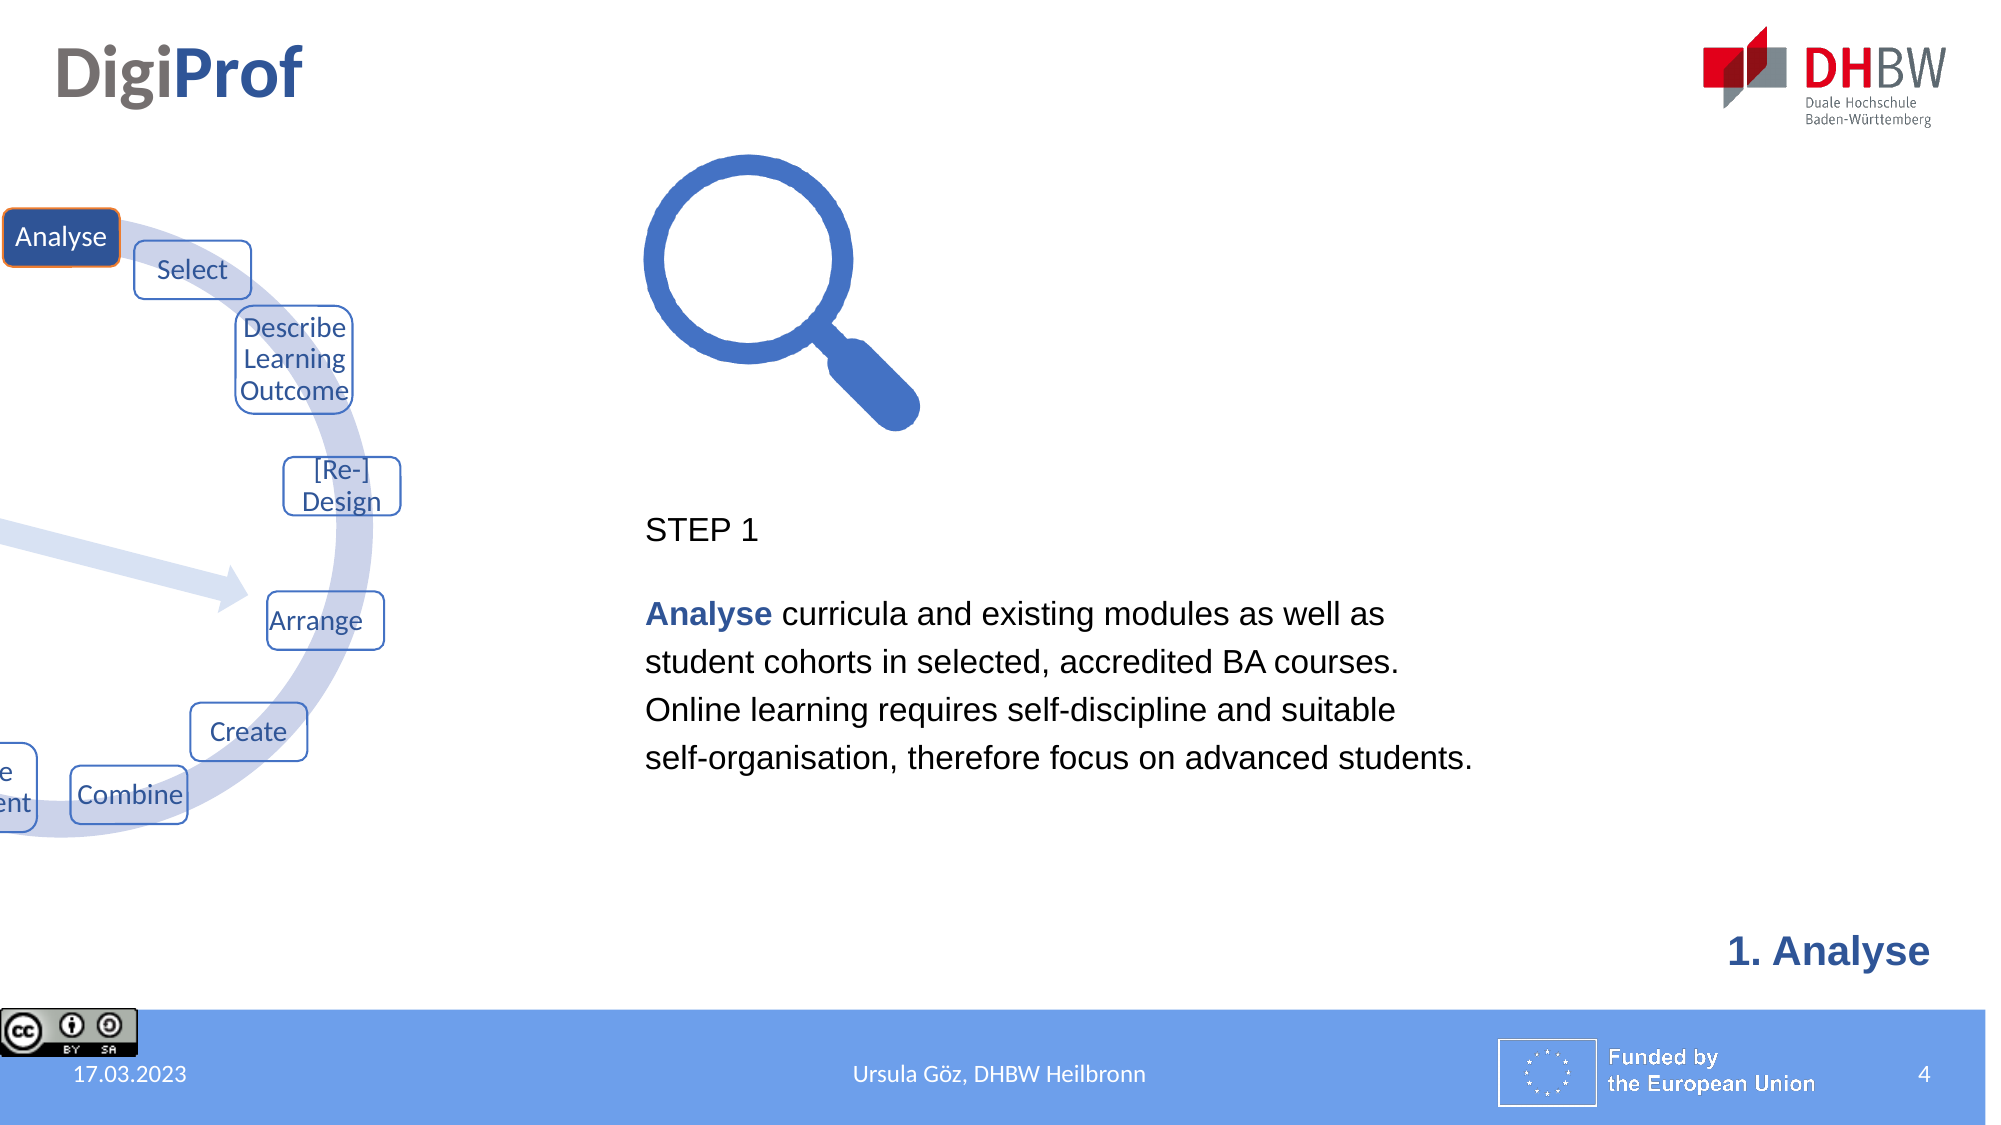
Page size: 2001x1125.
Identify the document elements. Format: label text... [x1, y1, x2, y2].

picture [1495, 1103, 1839, 1109]
picture [1703, 26, 1946, 128]
picture [0, 1008, 138, 1058]
list Analyse curricula and existing modules as well as student cohorts in selected, accredited BA courses. Online learning requires self-discipline and suitable self-organisation, therefore focus on advanced students. [645, 576, 1588, 878]
picture [613, 124, 949, 460]
picture [1495, 1036, 1839, 1042]
title 1. Analyse [959, 922, 1946, 982]
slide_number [57, 1042, 508, 1103]
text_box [0, 193, 401, 858]
text_box STEP 1 [645, 492, 1588, 559]
slide_number ‹#› [1495, 1042, 1946, 1103]
footer Ursula Göz, DHBW Heilbronn [662, 1042, 1338, 1103]
